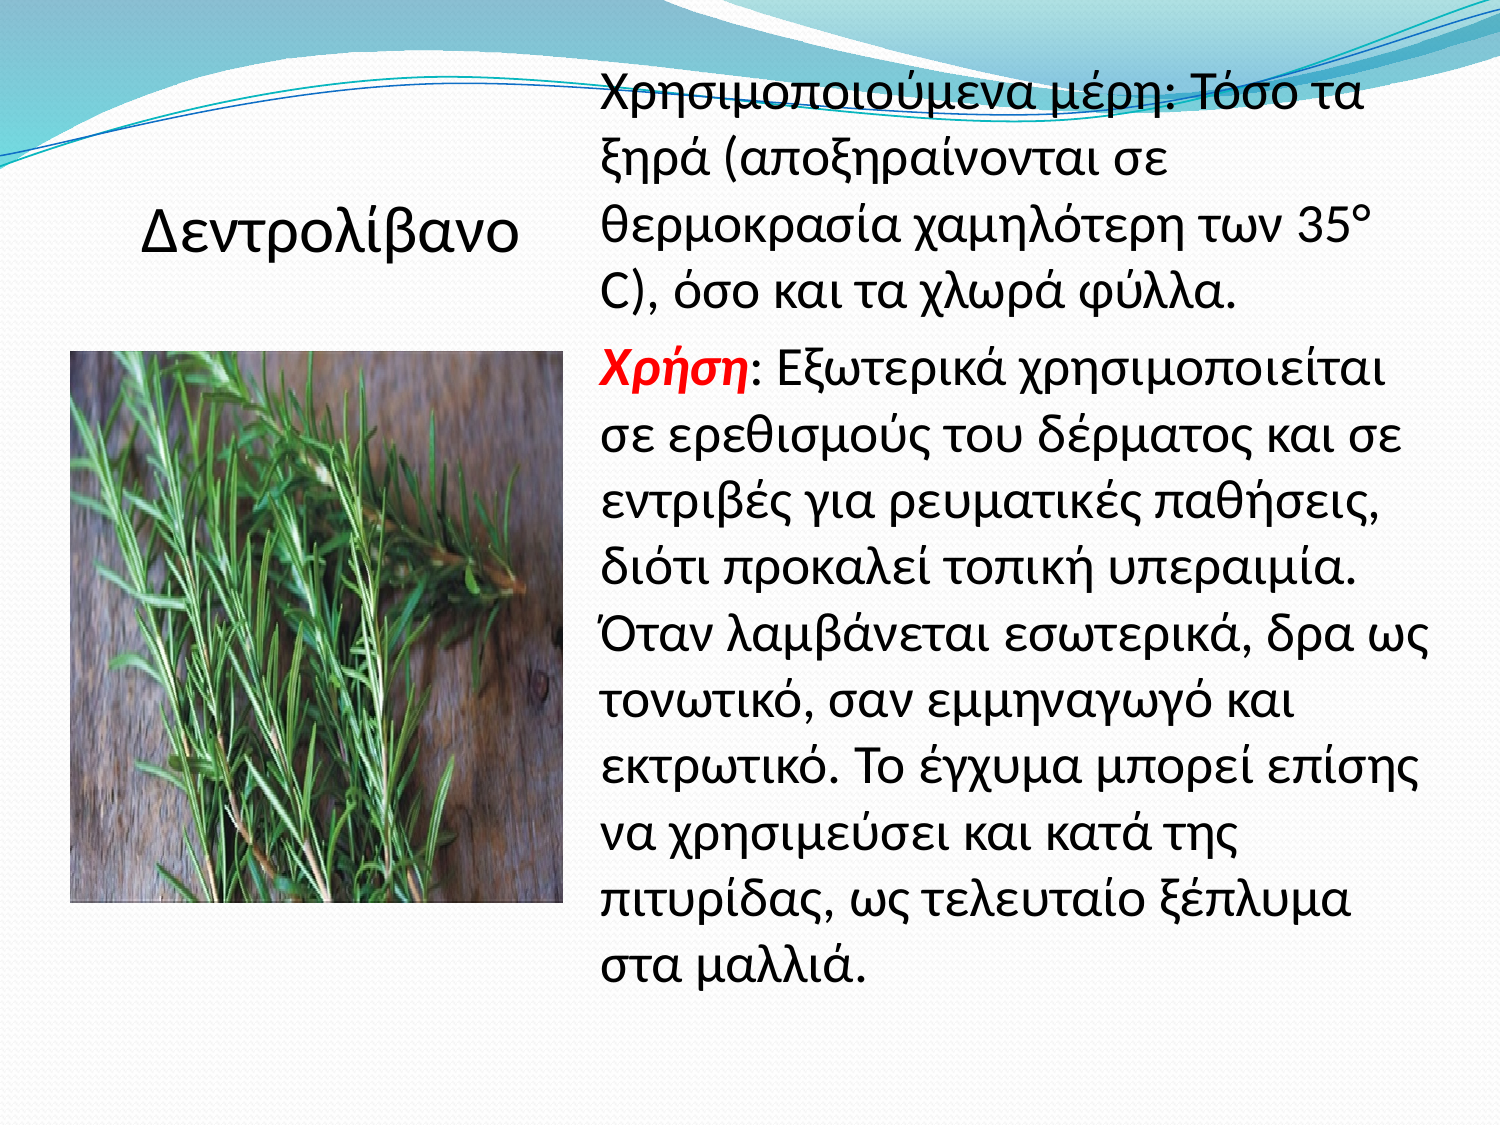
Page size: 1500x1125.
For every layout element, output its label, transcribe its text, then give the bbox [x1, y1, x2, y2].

title Δεντρολίβανο [112, 84, 563, 275]
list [70, 351, 563, 903]
list Χρησιμοποιούμενα μέρη: Τόσο τα ξηρά (αποξηραίνονται σε θερμοκρασία χαμηλότερη των 35° C), όσο και τα χλωρά φύλλα. Χρήση: Εξωτερικά χρησιμοποιείται σε ερεθισμούς του δέρματος και σε εντριβές για ρευματικές παθήσεις, διότι προκαλεί τοπική υπεραιμία. Όταν λαμβάνεται εσωτερικά, δρα ως τονωτικό, σαν εμμηναγωγό και εκτρωτικό. Το έγχυμα μπορεί επίσης να χρησιμεύσει και κατά της πιτυρίδας, ως τελευταίο ξέπλυμα στα μαλλιά. [597, 46, 1442, 1020]
